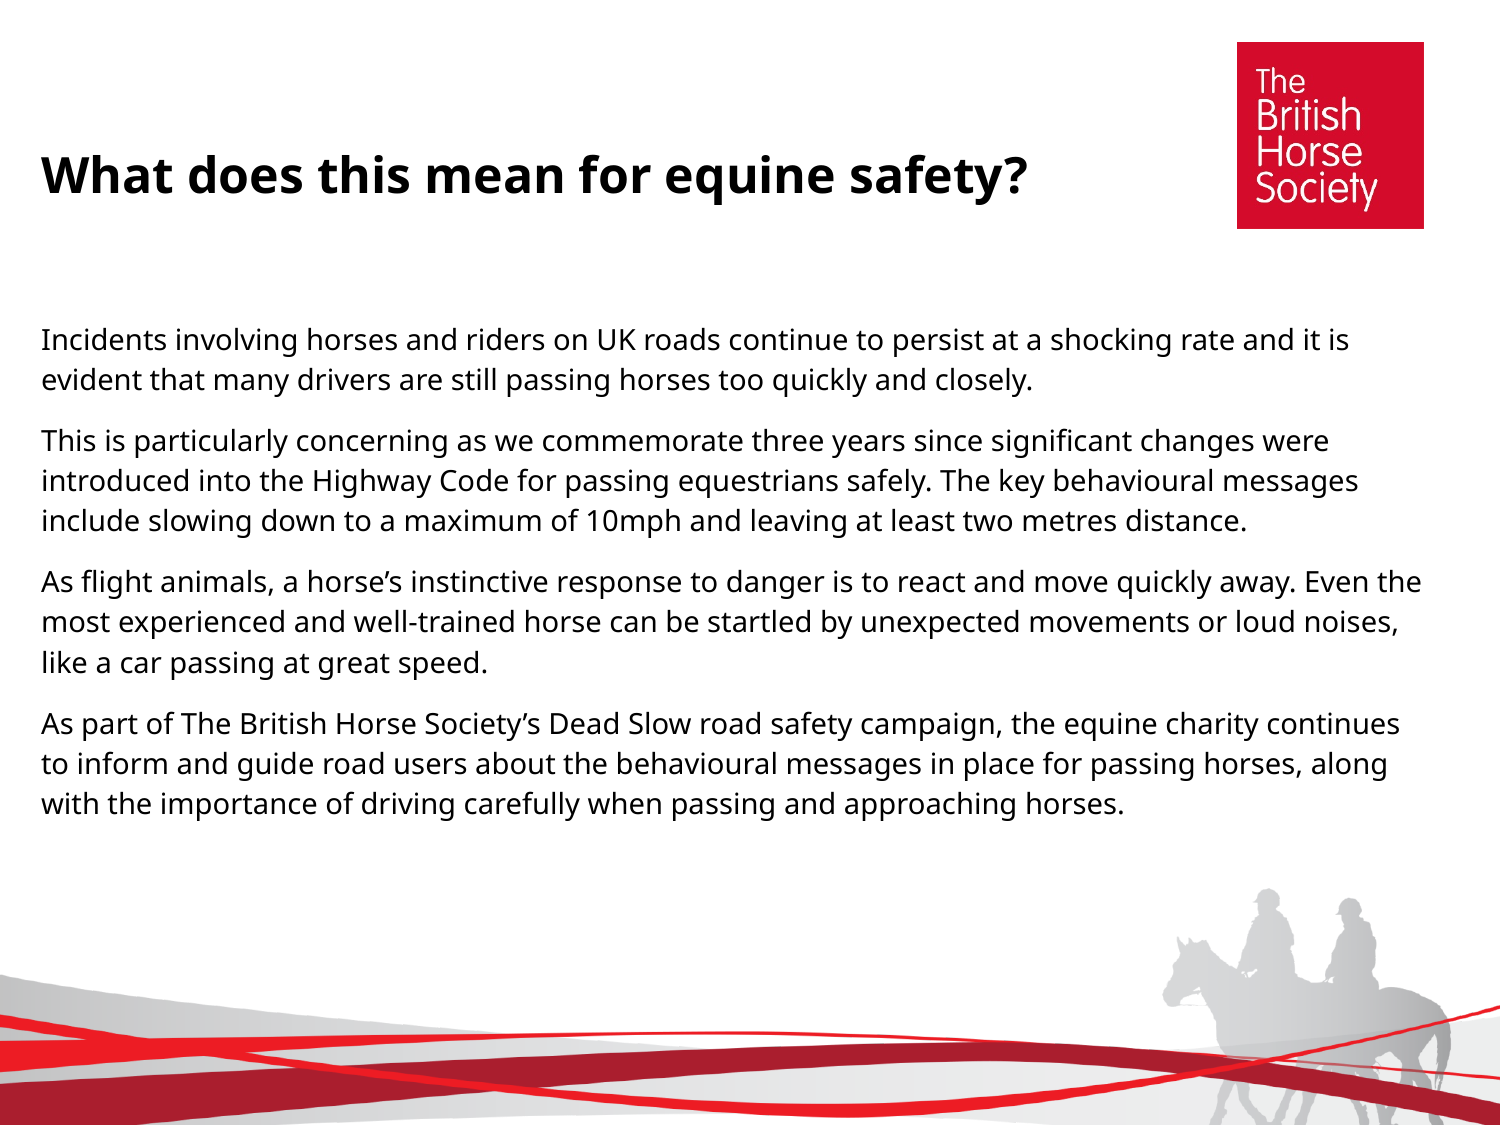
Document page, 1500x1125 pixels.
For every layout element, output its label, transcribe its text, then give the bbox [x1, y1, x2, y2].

text_box What does this mean for equine safety? [26, 135, 1169, 211]
text_box Incidents involving horses and riders on UK roads continue to persist at a shocking rate and it is evident that many drivers are still passing horses too quickly and closely. This is particularly concerning as we commemorate three years since significant changes were introduced into the Highway Code for passing equestrians safely. The key behavioural messages include slowing down to a maximum of 10mph and leaving at least two metres distance. As flight animals, a horse’s instinctive response to danger is to react and move quickly away. Even the most experienced and well-trained horse can be startled by unexpected movements or loud noises, like a car passing at great speed. As part of The British Horse Society’s Dead Slow road safety campaign, the equine charity continues to inform and guide road users about the behavioural messages in place for passing horses, along with the importance of driving carefully when passing and approaching horses. [26, 308, 1447, 792]
picture [0, 792, 1500, 1125]
picture [1237, 42, 1424, 229]
